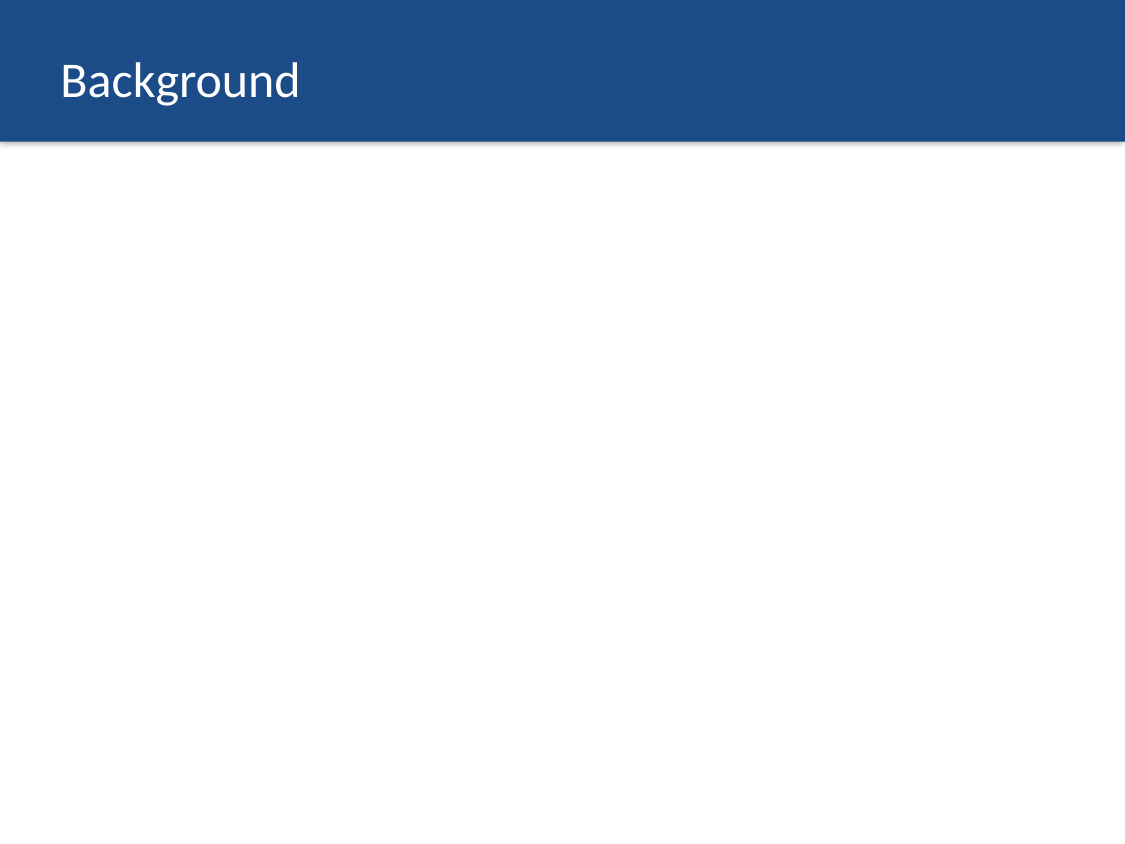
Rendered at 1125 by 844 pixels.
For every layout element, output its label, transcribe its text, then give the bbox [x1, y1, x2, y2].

title Background [60, 49, 1105, 105]
